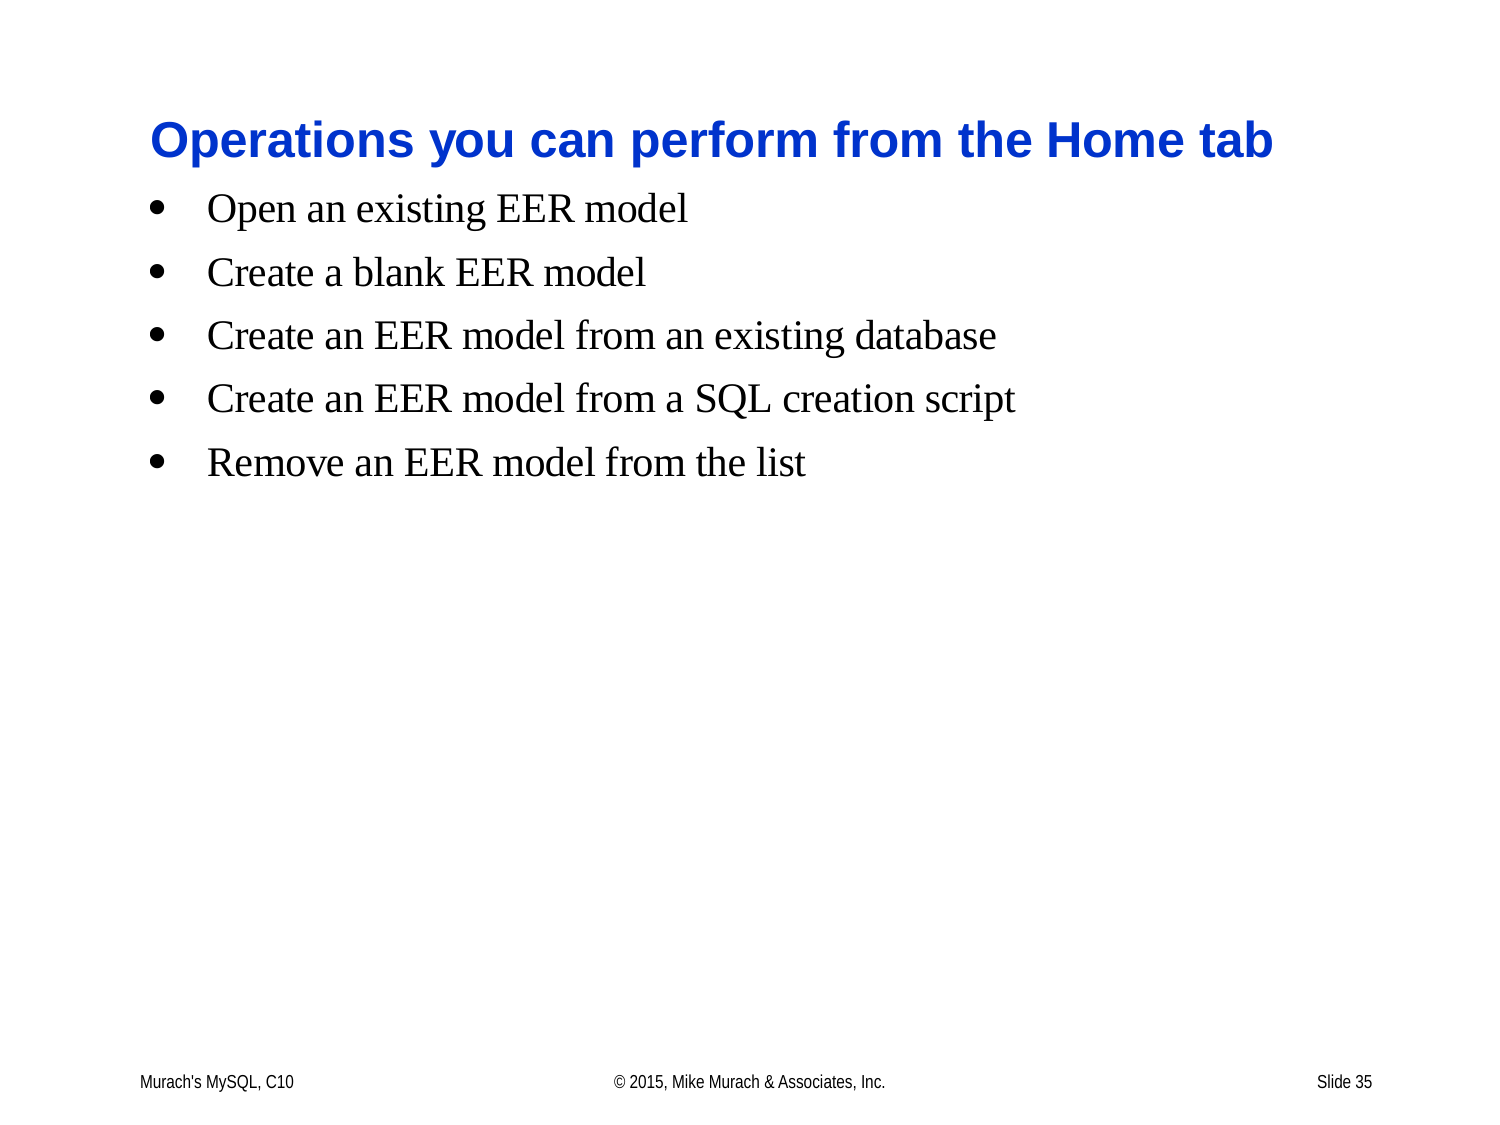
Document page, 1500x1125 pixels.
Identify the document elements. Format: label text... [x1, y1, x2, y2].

slide_number Murach's MySQL, C10 [124, 1024, 451, 1101]
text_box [149, 112, 1351, 569]
footer © 2015, Mike Murach & Associates, Inc. [474, 1024, 1026, 1101]
slide_number Slide 35 [1074, 1024, 1388, 1101]
